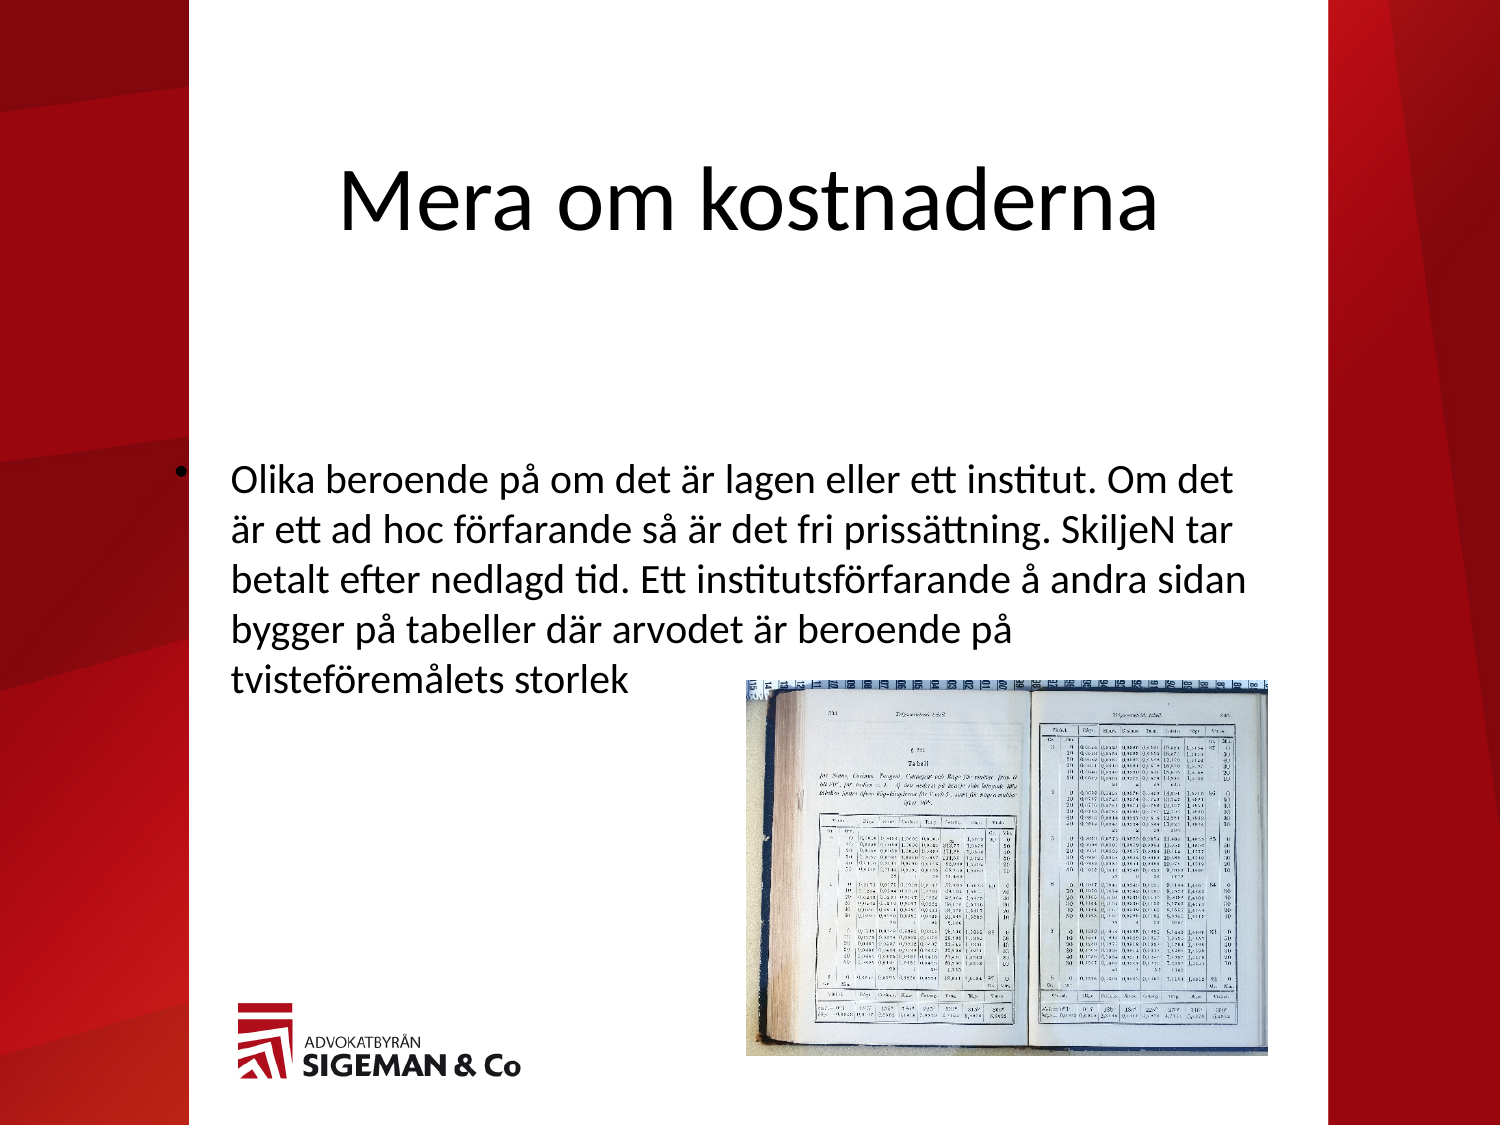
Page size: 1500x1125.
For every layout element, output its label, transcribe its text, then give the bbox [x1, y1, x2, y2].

picture [0, 0, 1500, 1125]
list Olika beroende på om det är lagen eller ett institut. Om det är ett ad hoc förfarande så är det fri prissättning. SkiljeN tar betalt efter nedlagd tid. Ett institutsförfarande å andra sidan bygger på tabeller där arvodet är beroende på tvisteföremålets storlek [159, 444, 1282, 1001]
title Mera om kostnaderna [112, 99, 1388, 288]
